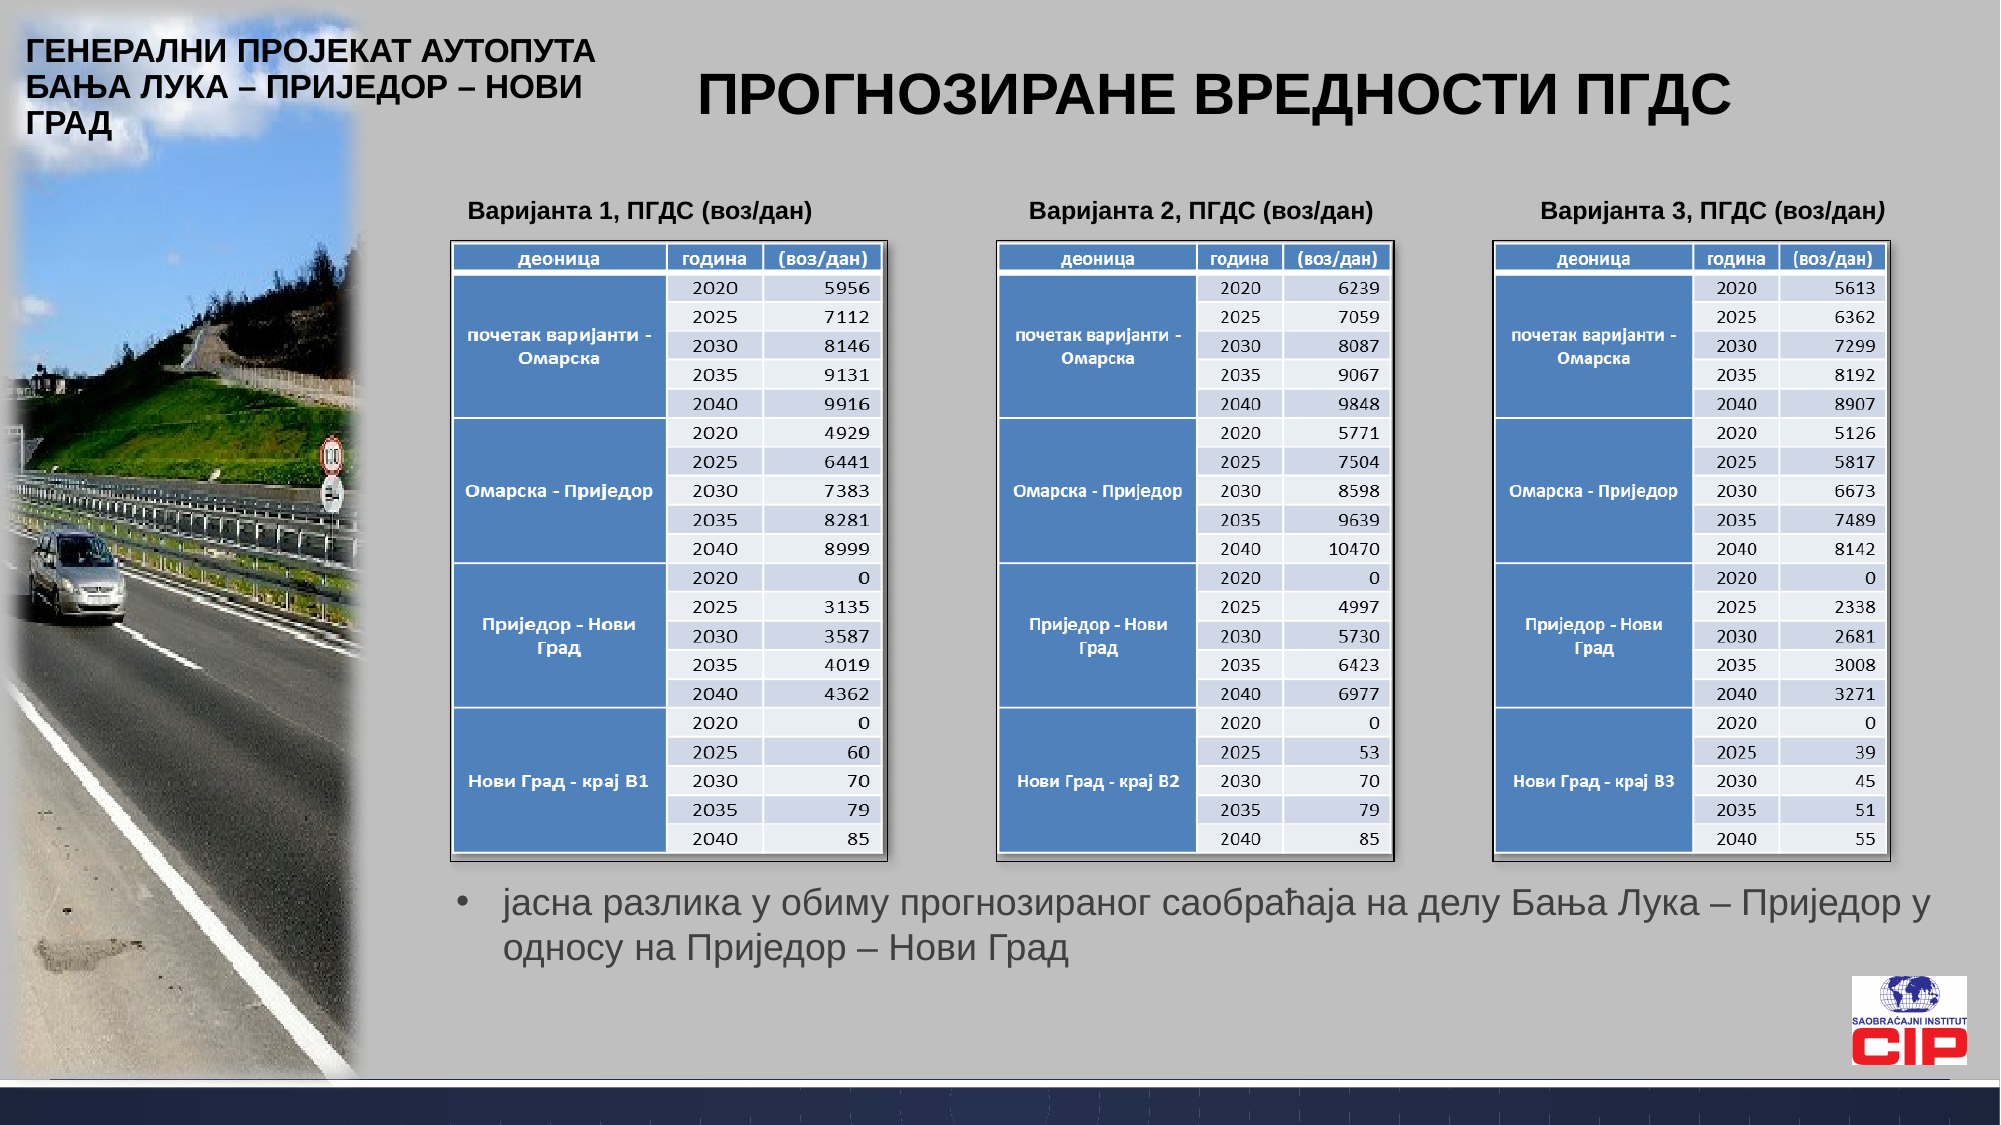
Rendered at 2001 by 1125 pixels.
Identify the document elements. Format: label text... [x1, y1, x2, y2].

text_box Варијанта 1, ПГДС (воз/дан) [452, 187, 828, 232]
picture [1493, 241, 1890, 862]
text_box Варијанта 2, ПГДС (воз/дан) [1013, 187, 1389, 232]
picture [451, 241, 887, 862]
picture [997, 241, 1394, 862]
text_box [368, 0, 2000, 1091]
text_box јасна разлика у обиму прогнозираног саобраћаја на делу Бања Лука – Приједор у односу на Приједор – Нови Град [441, 870, 1967, 975]
text_box Варијанта 3, ПГДС (воз/дан) [1525, 187, 1901, 232]
text_box ПРОГНОЗИРАНЕ ВРЕДНОСТИ ПГДС [539, 38, 1890, 145]
picture [0, 0, 368, 1091]
picture [1852, 976, 1967, 1065]
